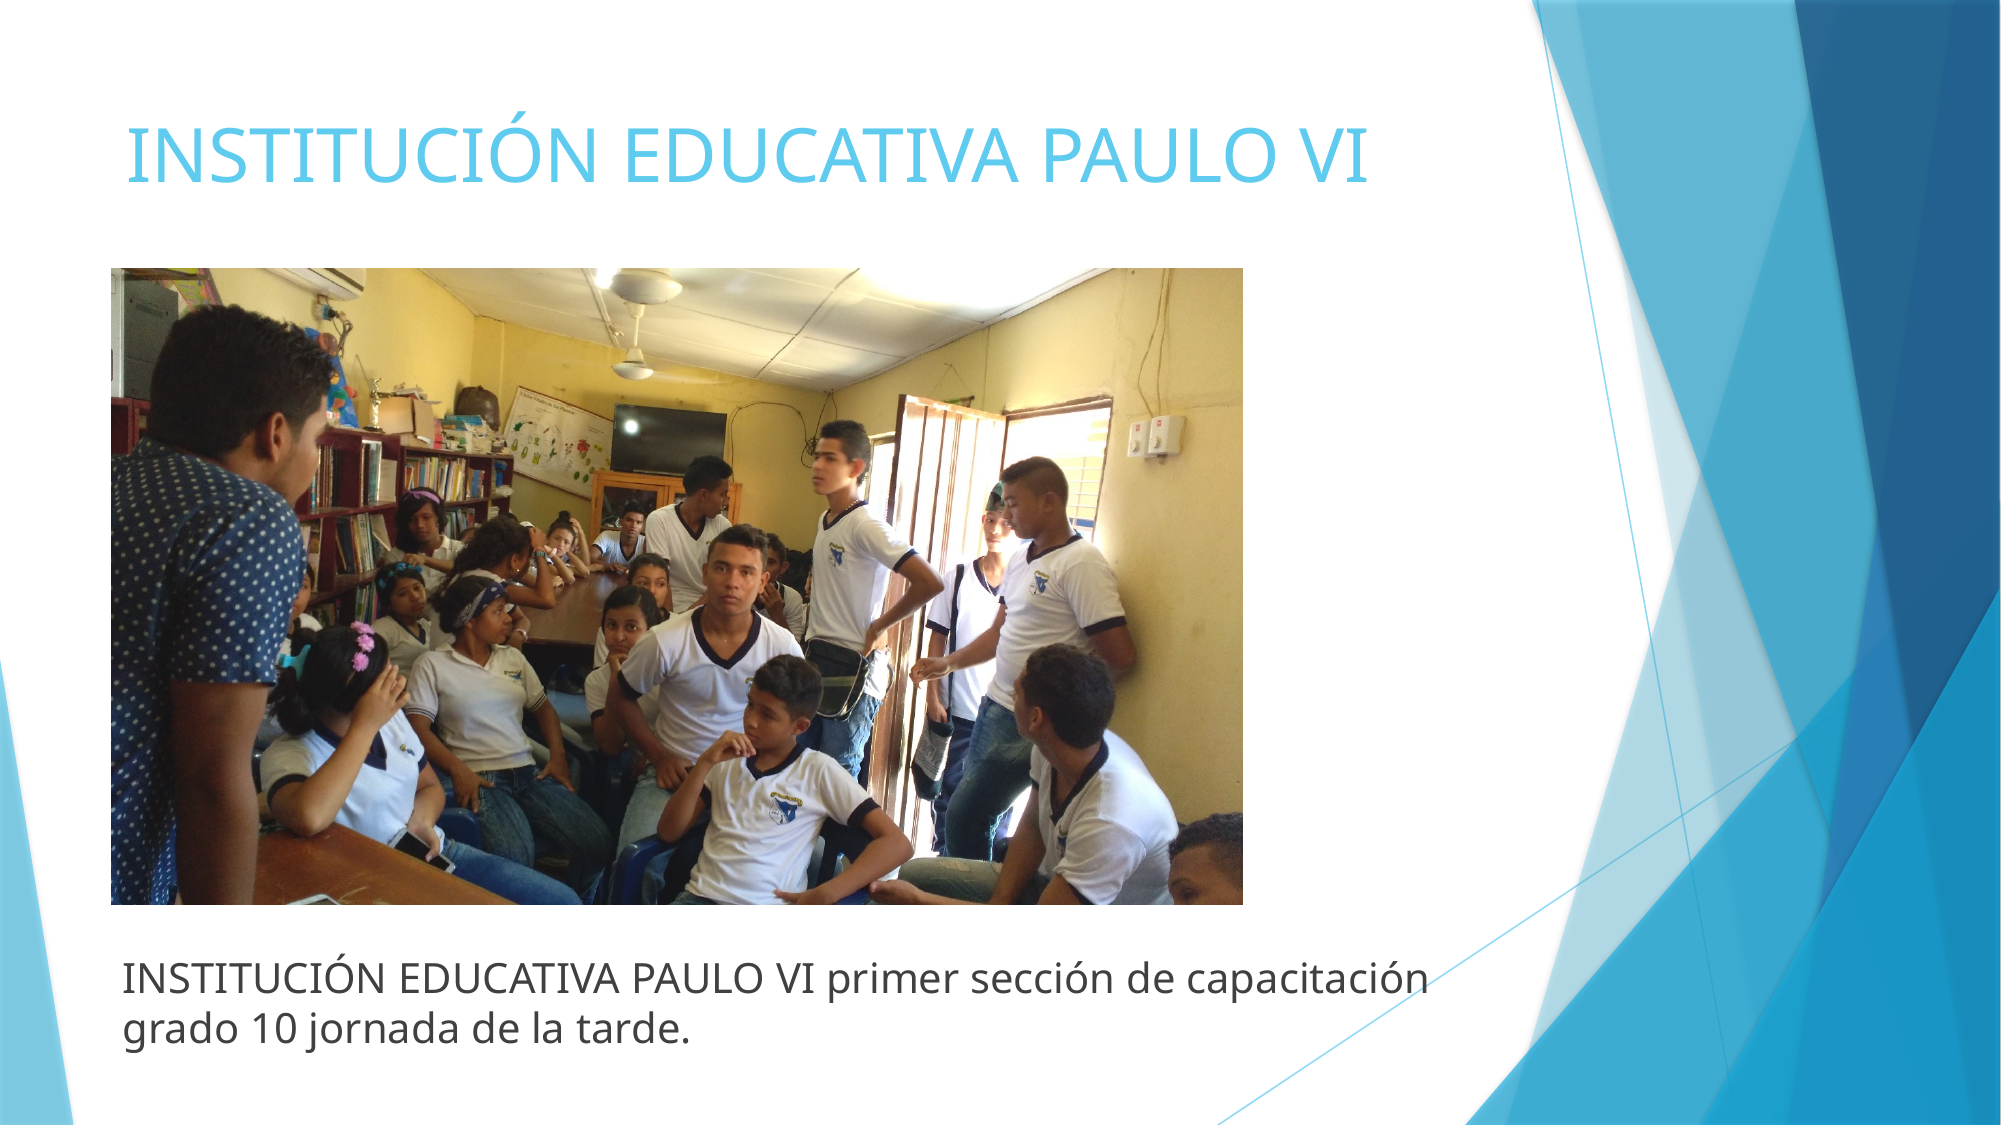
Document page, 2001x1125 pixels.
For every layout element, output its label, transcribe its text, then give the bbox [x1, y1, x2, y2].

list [110, 267, 1244, 906]
text_box INSTITUCIÓN EDUCATIVA PAULO VI primer sección de capacitación grado 10 jornada de la tarde. [107, 944, 1522, 1083]
title INSTITUCIÓN EDUCATIVA PAULO VI [111, 99, 1522, 317]
